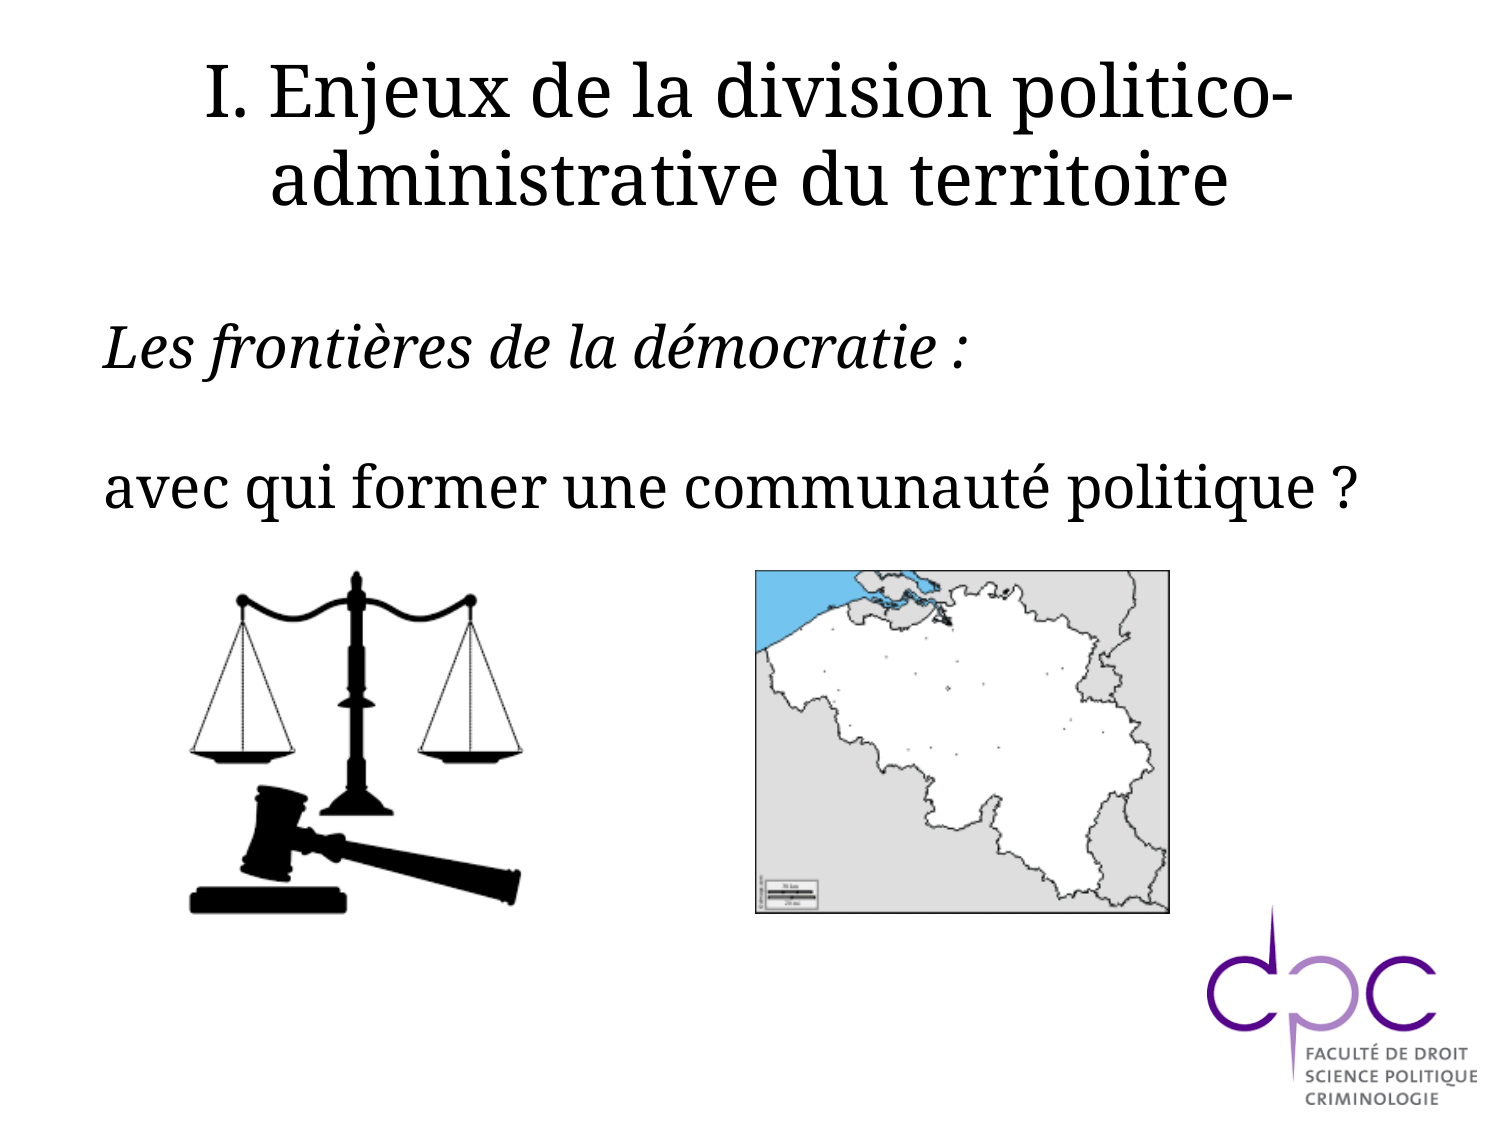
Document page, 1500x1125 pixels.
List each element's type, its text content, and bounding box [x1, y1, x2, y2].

text_box Les frontières de la démocratie : avec qui former une communauté politique ? [88, 219, 1424, 992]
picture [755, 570, 1171, 915]
title I. Enjeux de la division politico-administrative du territoire [75, 45, 1425, 220]
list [1206, 904, 1477, 1105]
picture [182, 564, 529, 921]
